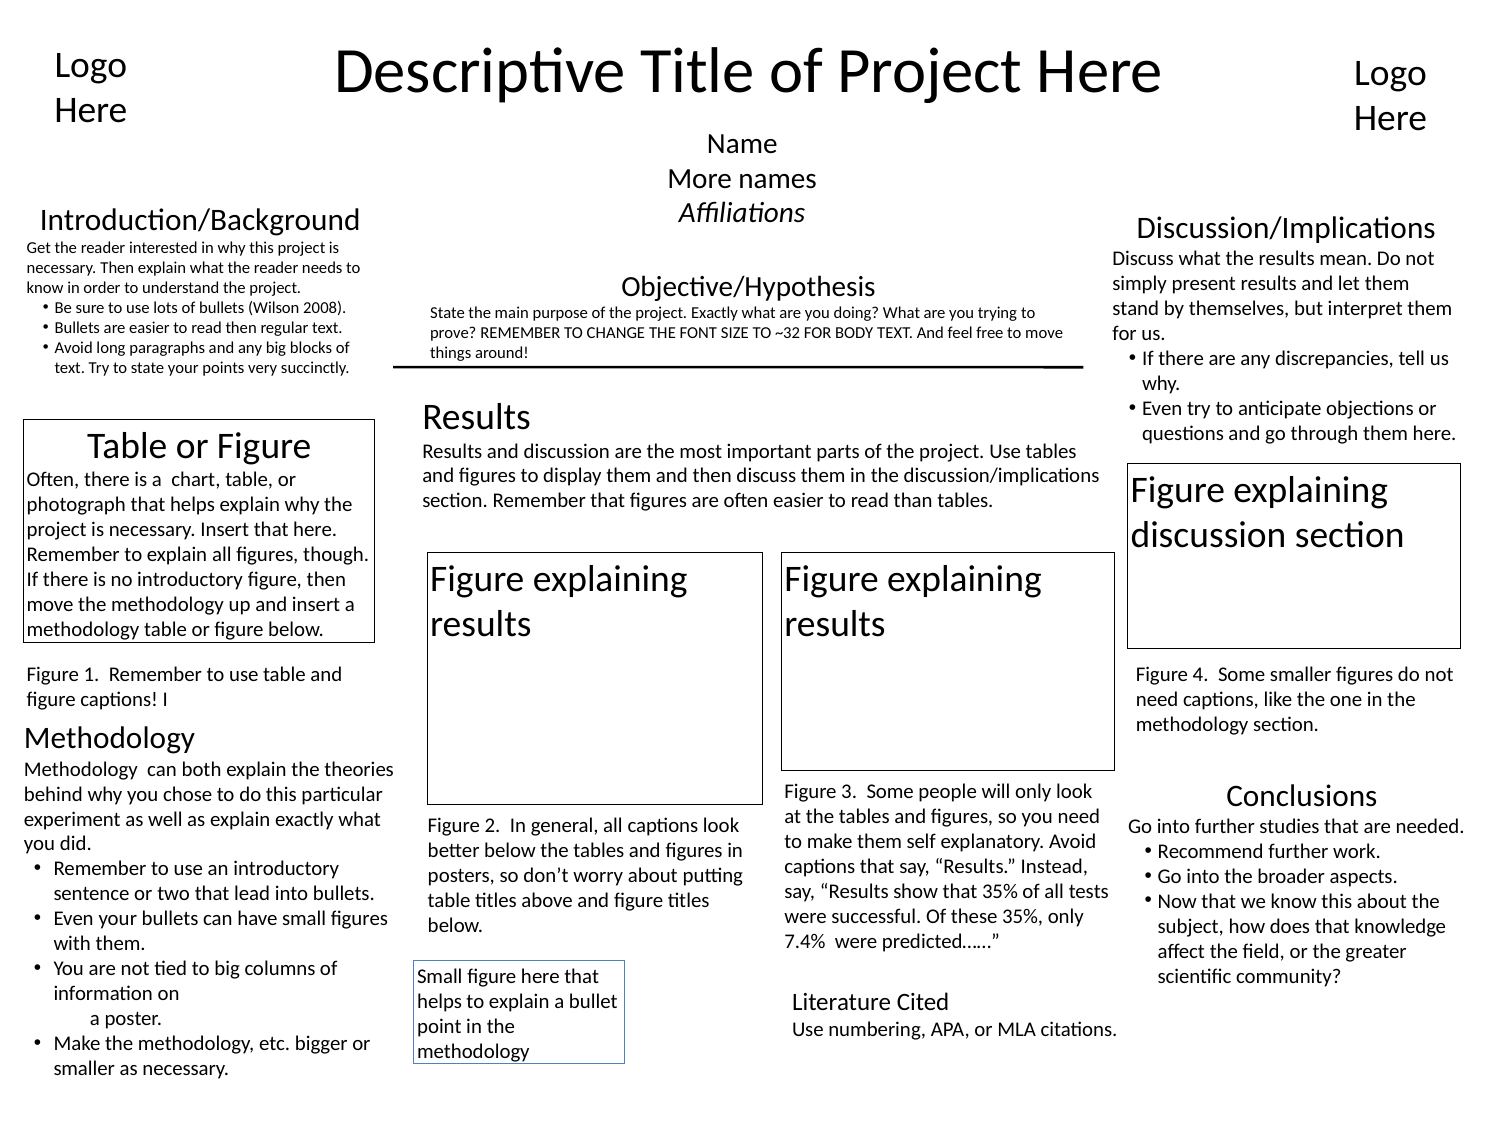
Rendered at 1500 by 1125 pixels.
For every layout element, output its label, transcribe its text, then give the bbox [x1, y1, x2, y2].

text_box Discussion/Implications Discuss what the results mean. Do not simply present results and let them stand by themselves, but interpret them for us. If there are any discrepancies, tell us why. Even try to anticipate objections or questions and go through them here. [1109, 205, 1464, 446]
text_box Figure explaining results [427, 552, 763, 805]
text_box Figure explaining results [781, 552, 1115, 771]
text_box Figure 2. In general, all captions look better below the tables and figures in posters, so don’t worry about putting table titles above and figure titles below. [424, 809, 771, 938]
text_box Figure 3. Some people will only look at the tables and figures, so you need to make them self explanatory. Avoid captions that say, “Results.” Instead, say, “Results show that 35% of all tests were successful. Of these 35%, only 7.4% were predicted……” [781, 776, 1115, 954]
text_box Name More names Affiliations [380, 122, 1105, 231]
text_box Figure explaining discussion section [1127, 463, 1461, 649]
text_box Figure 4. Some smaller figures do not need captions, like the one in the methodology section. [1132, 658, 1466, 737]
text_box Logo Here [33, 38, 149, 132]
text_box Conclusions Go into further studies that are needed. Recommend further work. Go into the broader aspects. Now that we know this about the subject, how does that knowledge affect the field, or the greater scientific community? [1125, 773, 1480, 989]
text_box Figure 1. Remember to use table and figure captions! I [23, 658, 375, 712]
text_box Literature Cited Use numbering, APA, or MLA citations. [789, 984, 1467, 1080]
text_box Logo Here [1333, 46, 1448, 140]
text_box Methodology Methodology can both explain the theories behind why you chose to do this particular experiment as well as explain exactly what you did. Remember to use an introductory sentence or two that lead into bullets. Even your bullets can have small figures with them. You are not tied to big columns of information on a poster. Make the methodology, etc. bigger or smaller as necessary. [20, 716, 404, 1082]
text_box Descriptive Title of Project Here [184, 20, 1313, 144]
text_box Small figure here that helps to explain a bullet point in the methodology [413, 960, 625, 1064]
text_box Objective/Hypothesis State the main purpose of the project. Exactly what are you doing? What are you trying to prove? REMEMBER TO CHANGE THE FONT SIZE TO ~32 FOR BODY TEXT. And feel free to move things around! [427, 265, 1071, 364]
text_box Table or Figure Often, there is a chart, table, or photograph that helps explain why the project is necessary. Insert that here. Remember to explain all figures, though. If there is no introductory figure, then move the methodology up and insert a methodology table or figure below. [23, 419, 375, 643]
text_box Results Results and discussion are the most important parts of the project. Use tables and figures to display them and then discuss them in the discussion/implications section. Remember that figures are often easier to read than tables. [419, 390, 1107, 514]
text_box Introduction/Background Get the reader interested in why this project is necessary. Then explain what the reader needs to know in order to understand the project. Be sure to use lots of bullets (Wilson 2008). Bullets are easier to read then regular text. Avoid long paragraphs and any big blocks of text. Try to state your points very succinctly. [23, 197, 378, 379]
